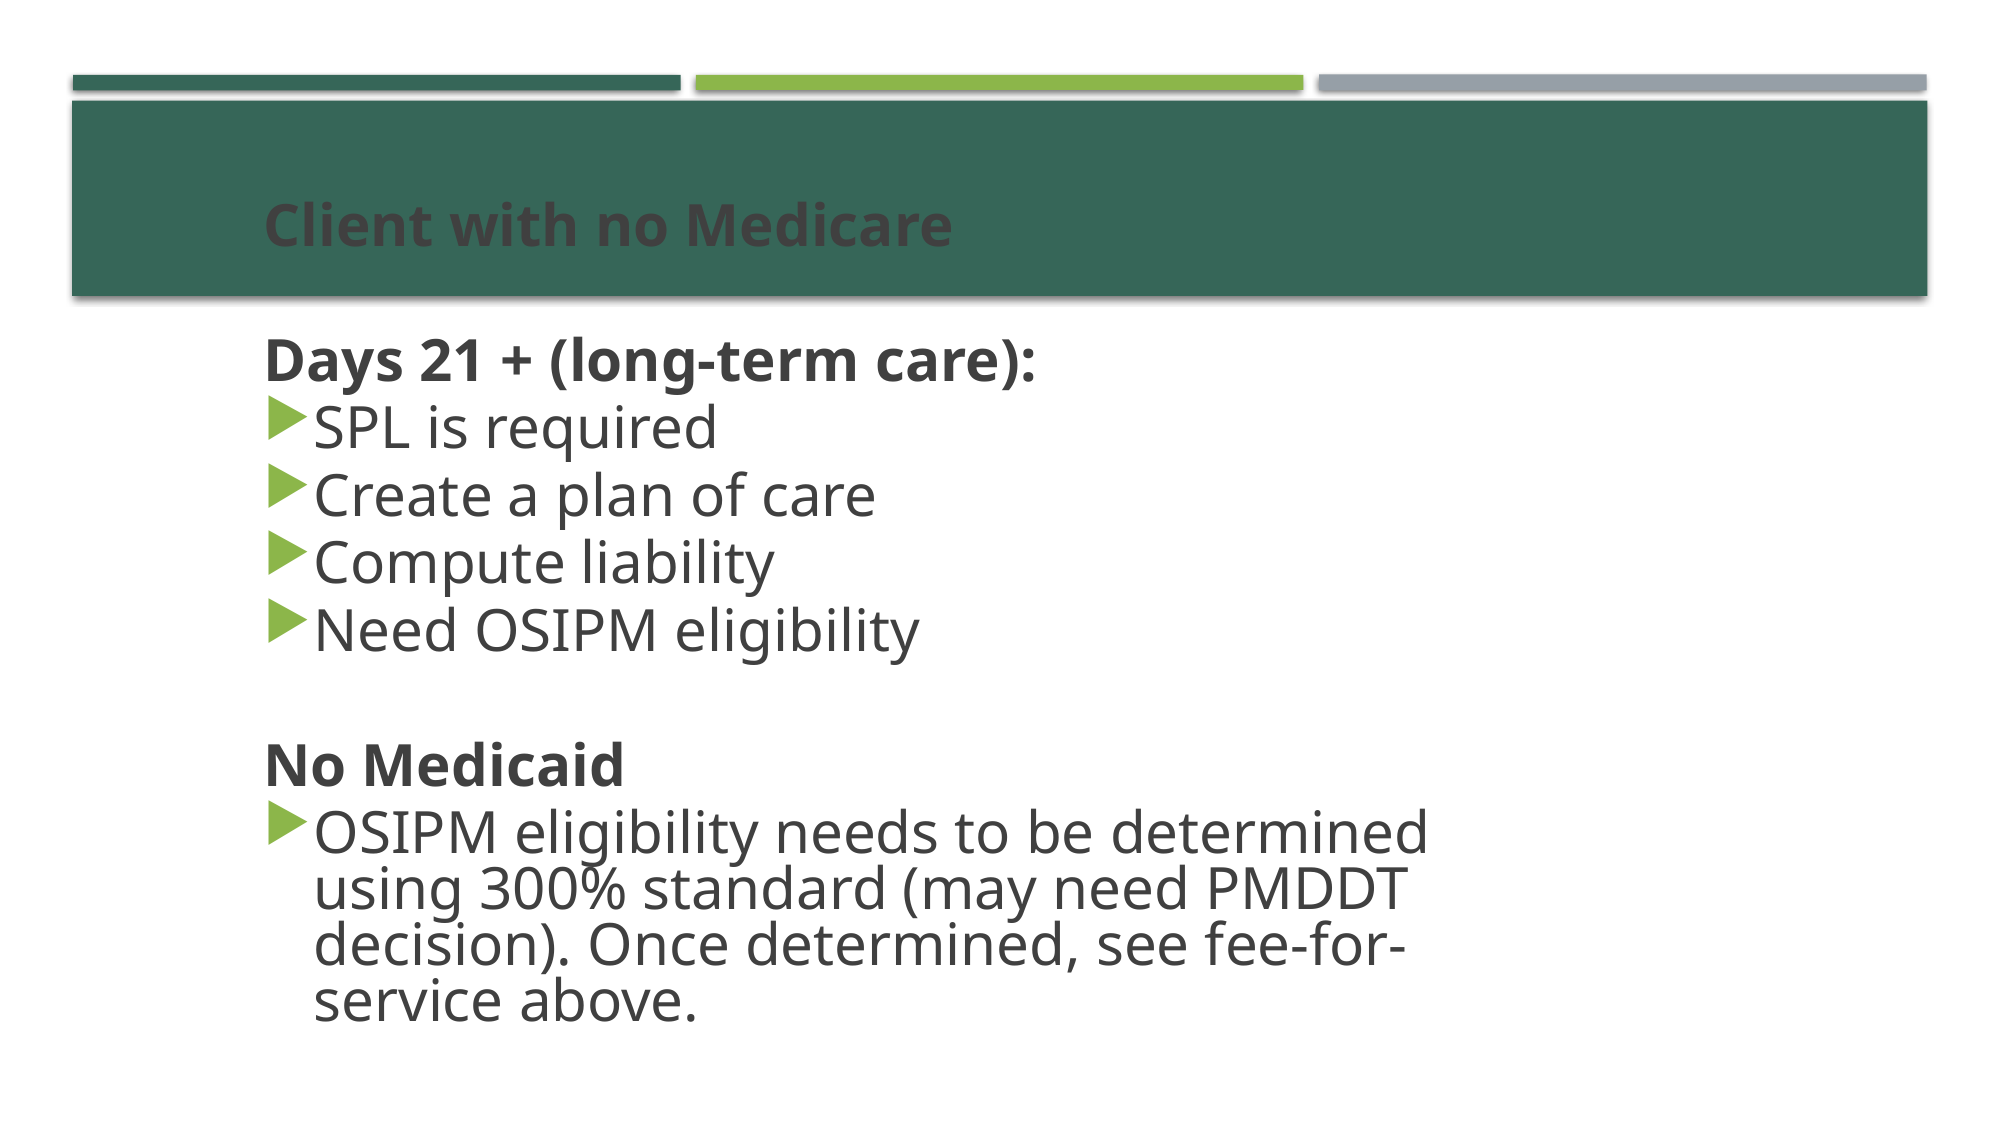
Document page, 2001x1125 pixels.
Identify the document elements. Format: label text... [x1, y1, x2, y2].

list Client with no Medicare Days 21 + (long-term care): SPL is required Create a plan of care Compute liability Need OSIPM eligibility No Medicaid OSIPM eligibility needs to be determined using 300% standard (may need PMDDT decision). Once determined, see fee-for-service above. [248, 193, 1599, 1062]
